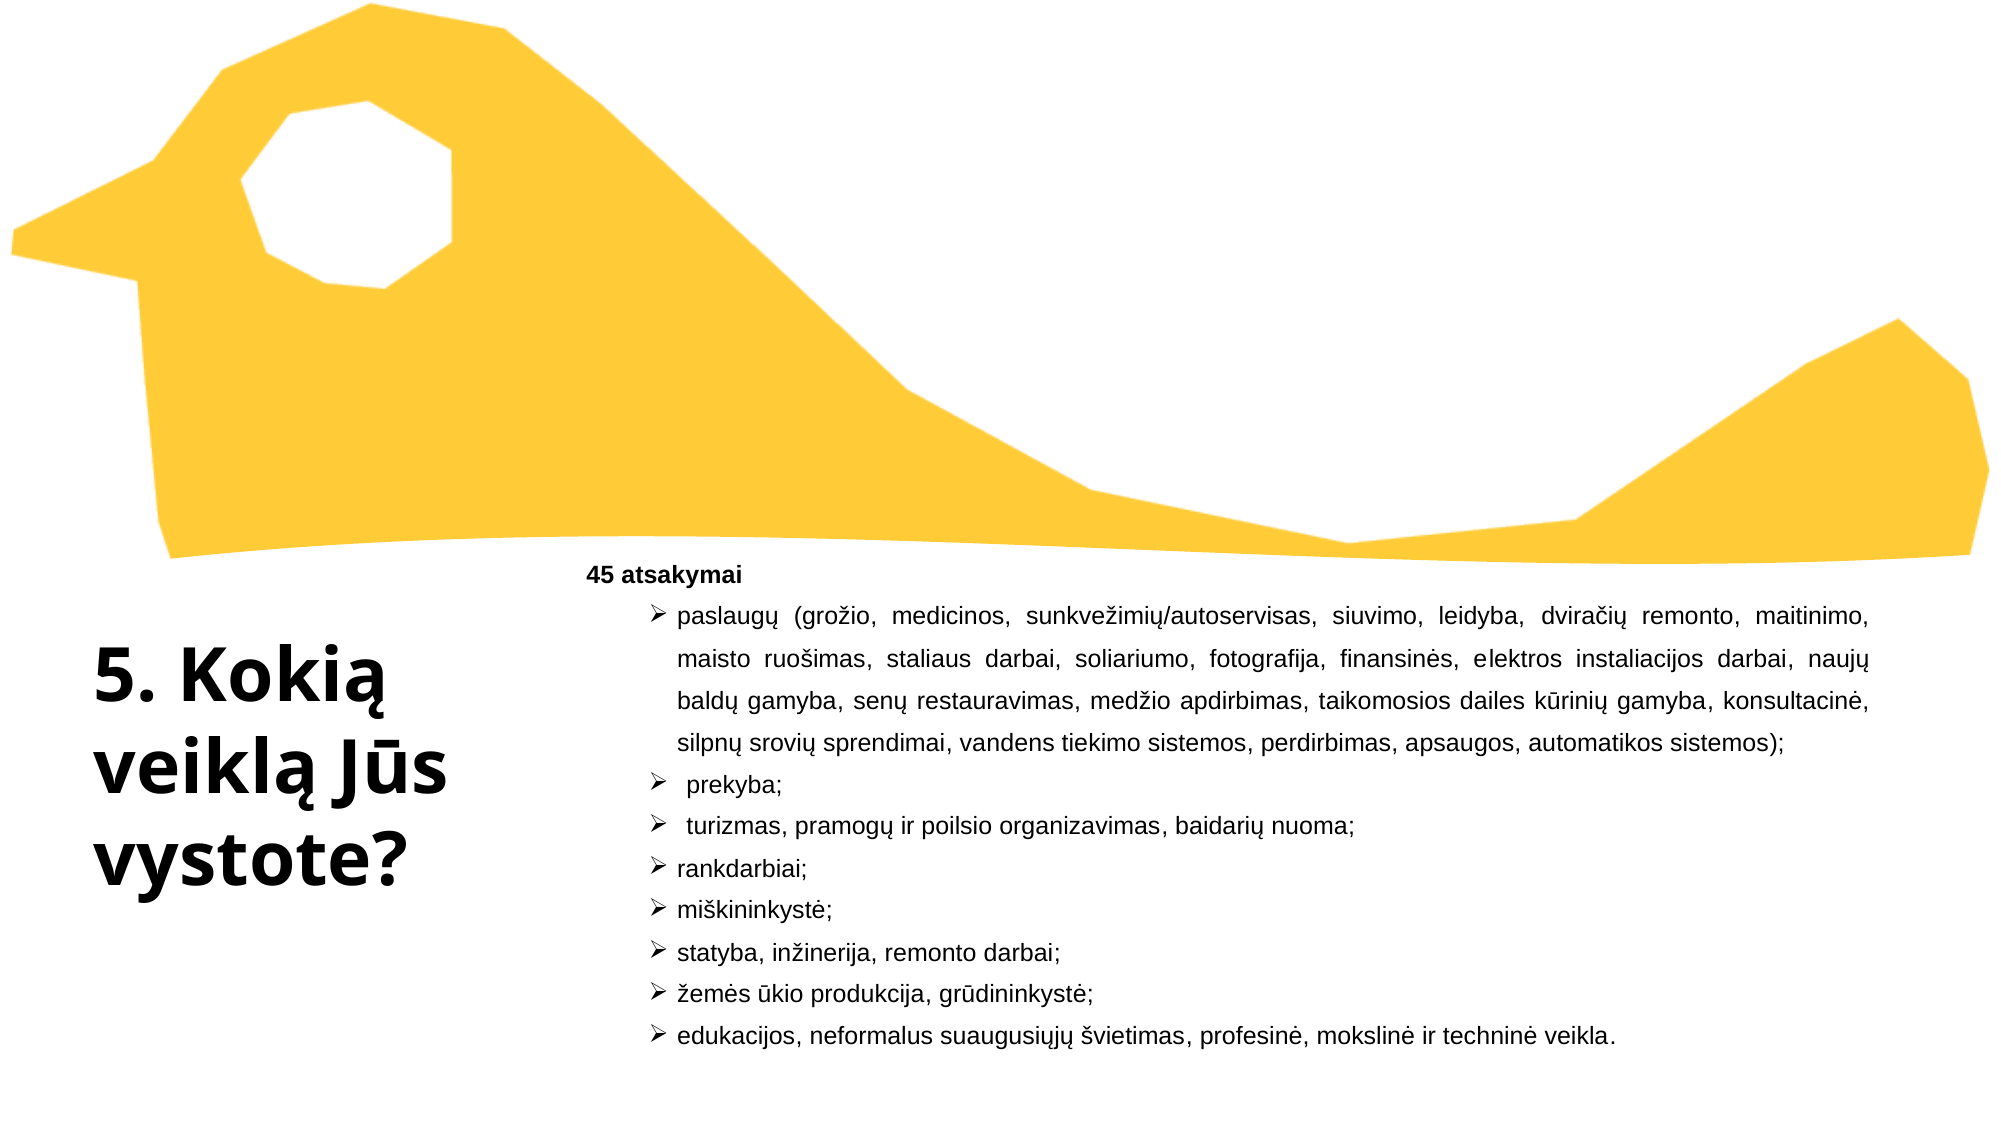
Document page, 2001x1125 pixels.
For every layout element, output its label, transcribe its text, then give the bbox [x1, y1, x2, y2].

picture [0, 0, 2000, 583]
list 45 atsakymai paslaugų (grožio, medicinos, sunkvežimių/autoservisas, siuvimo, leidyba, dviračių remonto, maitinimo, maisto ruošimas, staliaus darbai, soliariumo, fotografija, finansinės, elektros instaliacijos darbai, naujų baldų gamyba, senų restauravimas, medžio apdirbimas, taikomosios dailes kūrinių gamyba, konsultacinė, silpnų srovių sprendimai, vandens tiekimo sistemos, perdirbimas, apsaugos, automatikos sistemos); prekyba; turizmas, pramogų ir poilsio organizavimas, baidarių nuoma; rankdarbiai; miškininkystė; statyba, inžinerija, remonto darbai; žemės ūkio produkcija, grūdininkystė; edukacijos, neformalus suaugusiųjų švietimas, profesinė, mokslinė ir techninė veikla. [571, 583, 2000, 1095]
title 5. Kokią veiklą Jūs vystote? [78, 615, 571, 1018]
